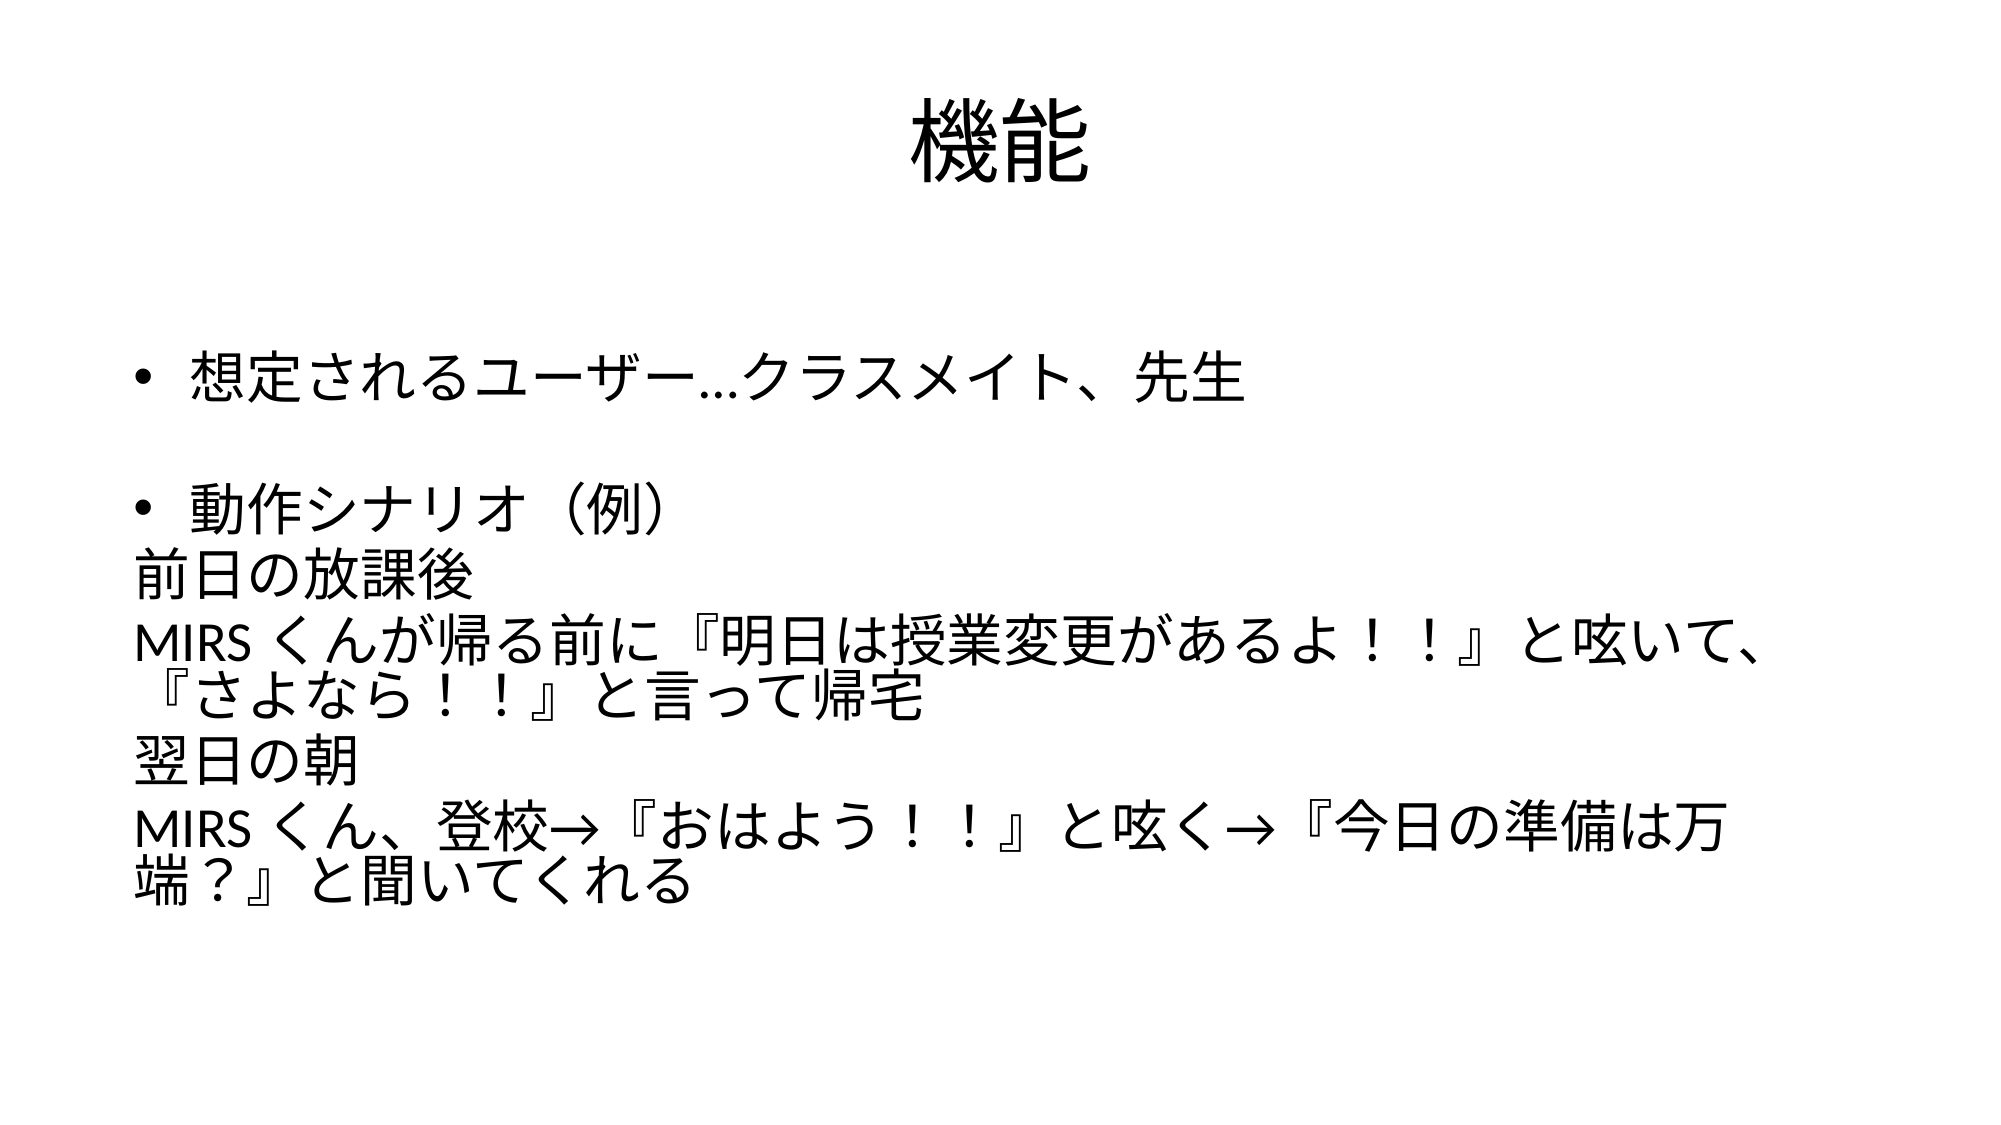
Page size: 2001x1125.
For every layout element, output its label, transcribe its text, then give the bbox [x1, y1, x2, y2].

title 機能 [324, 45, 1675, 233]
list 想定されるユーザー…クラスメイト、先生 動作シナリオ（例） 前日の放課後 MIRSくんが帰る前に『明日は授業変更があるよ！！』と呟いて、『さよなら！！』と言って帰宅 翌日の朝 MIRSくん、登校→『おはよう！！』と呟く→『今日の準備は万端？』と聞いてくれる [118, 268, 1908, 1032]
